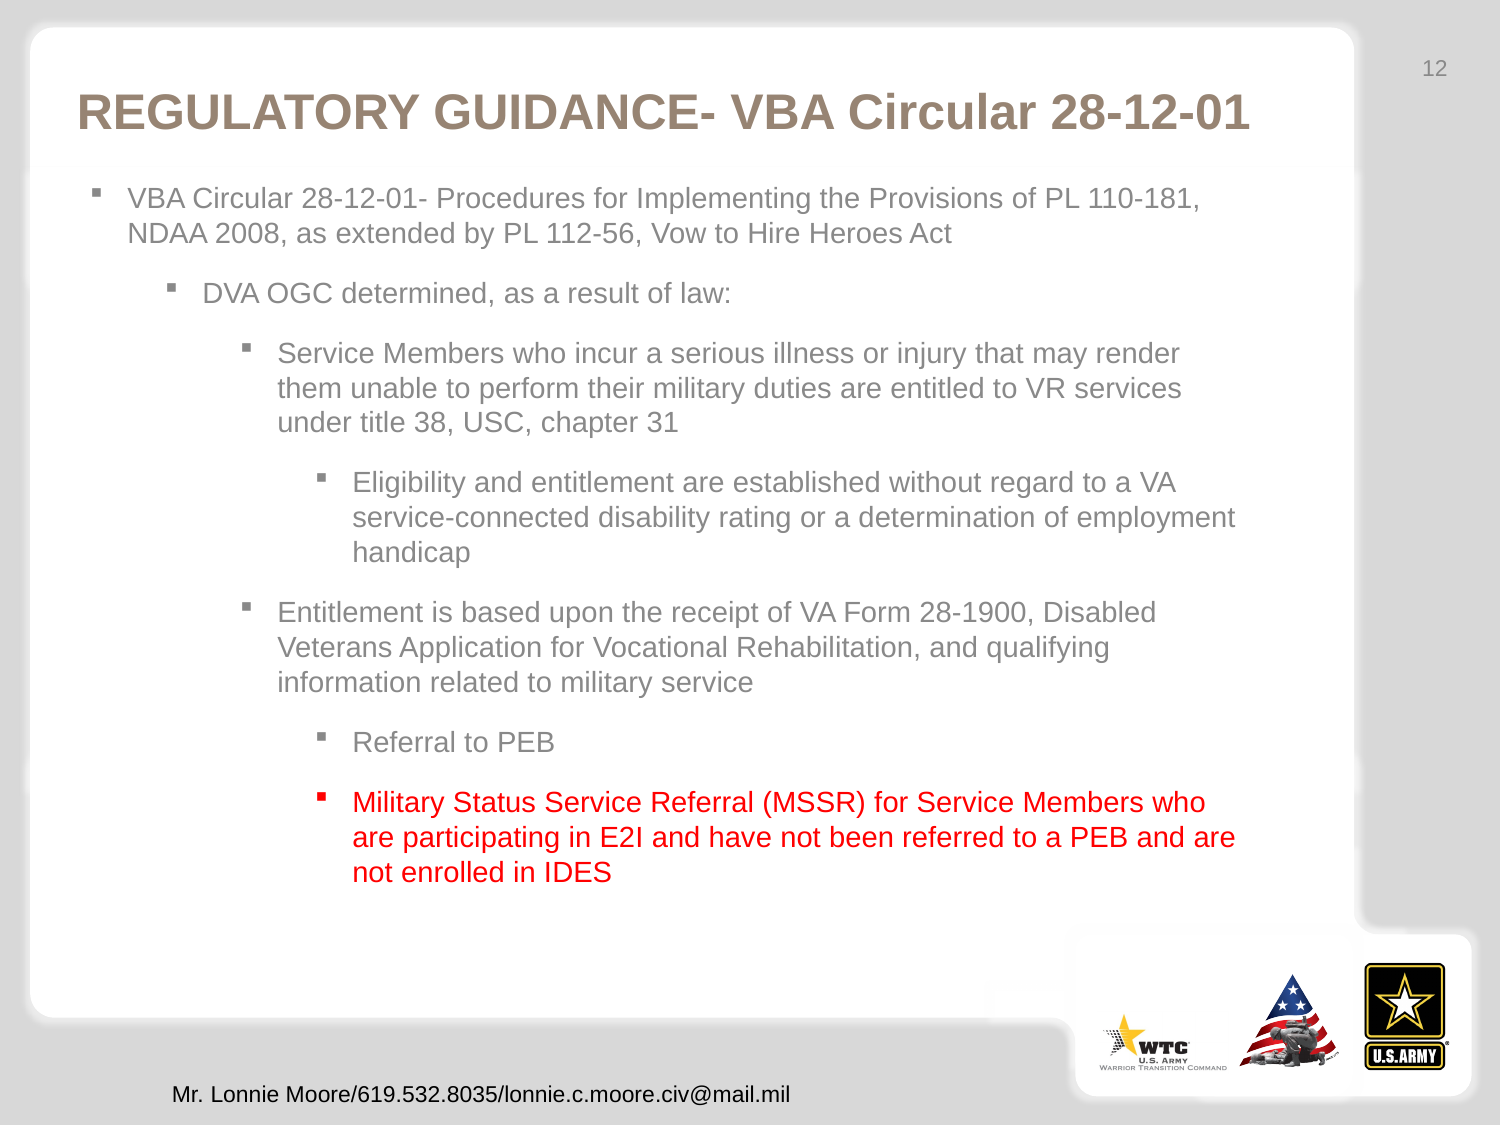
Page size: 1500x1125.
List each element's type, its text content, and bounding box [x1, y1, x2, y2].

picture [1097, 1011, 1229, 1074]
slide_number 12 [1362, 37, 1463, 98]
text_box VBA Circular 28-12-01- Procedures for Implementing the Provisions of PL 110-181, NDAA 2008, as extended by PL 112-56, Vow to Hire Heroes Act DVA OGC determined, as a result of law: Service Members who incur a serious illness or injury that may render them unable to perform their military duties are entitled to VR services under title 38, USC, chapter 31 Eligibility and entitlement are established without regard to a VA service-connected disability rating or a determination of employment handicap Entitlement is based upon the receipt of VA Form 28-1900, Disabled Veterans Application for Vocational Rehabilitation, and qualifying information related to military service Referral to PEB Military Status Service Referral (MSSR) for Service Members who are participating in E2I and have not been referred to a PEB and are not enrolled in IDES [75, 171, 1263, 896]
picture [1239, 937, 1496, 1096]
text_box REGULATORY GUIDANCE- VBA Circular 28-12-01 [62, 72, 1283, 148]
text_box Mr. Lonnie Moore/619.532.8035/lonnie.c.moore.civ@mail.mil [37, 1074, 932, 1113]
